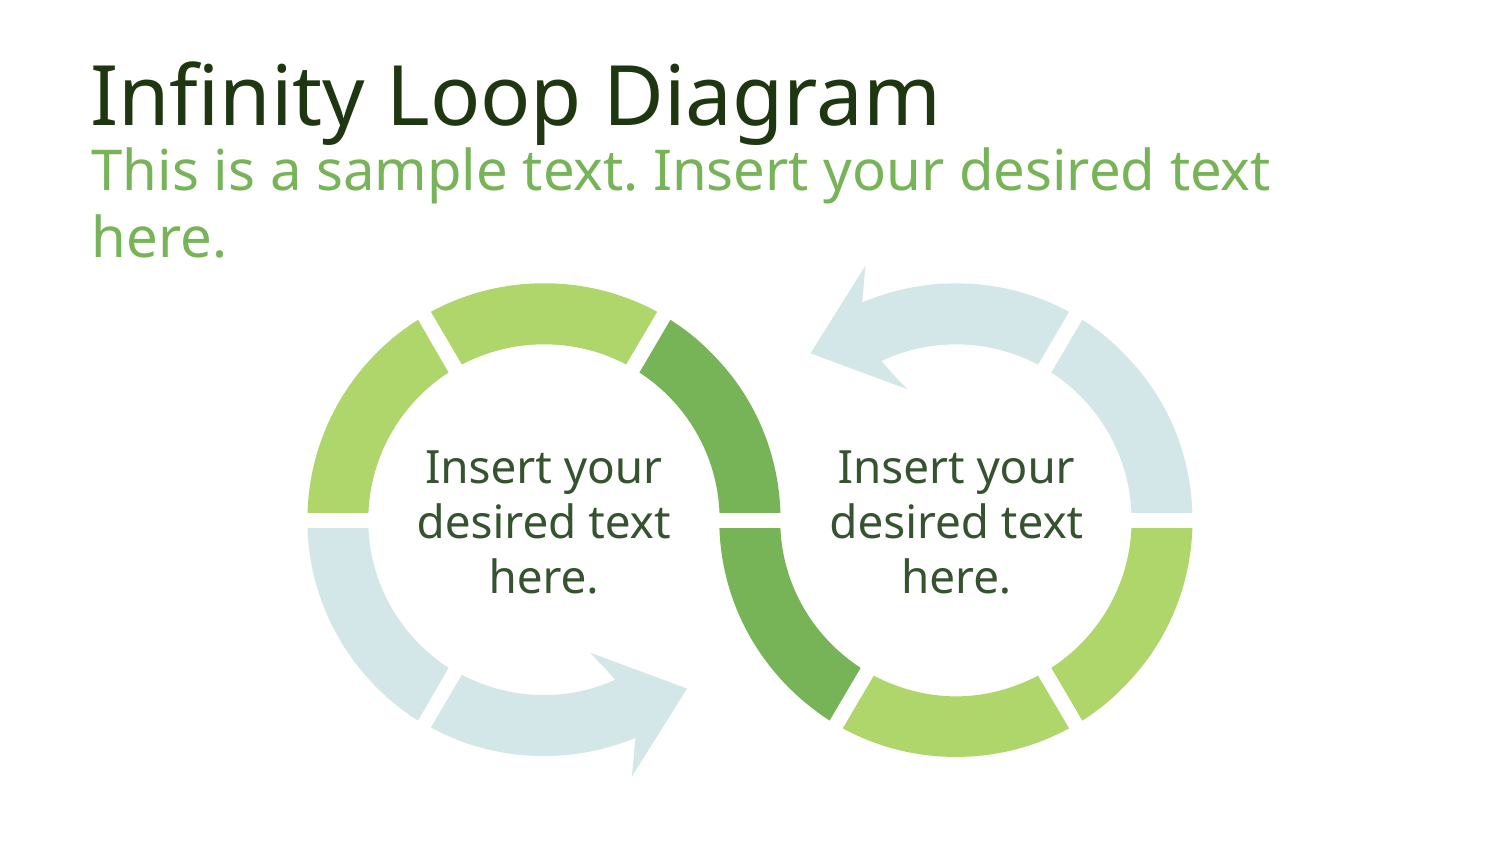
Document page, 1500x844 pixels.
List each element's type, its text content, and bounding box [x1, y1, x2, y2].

list Insert your desired text here. [378, 439, 710, 601]
list This is a sample text. Insert your desired text here. [76, 126, 1424, 210]
title Infinity Loop Diagram [75, 33, 1425, 151]
list Insert your desired text here. [790, 439, 1122, 601]
